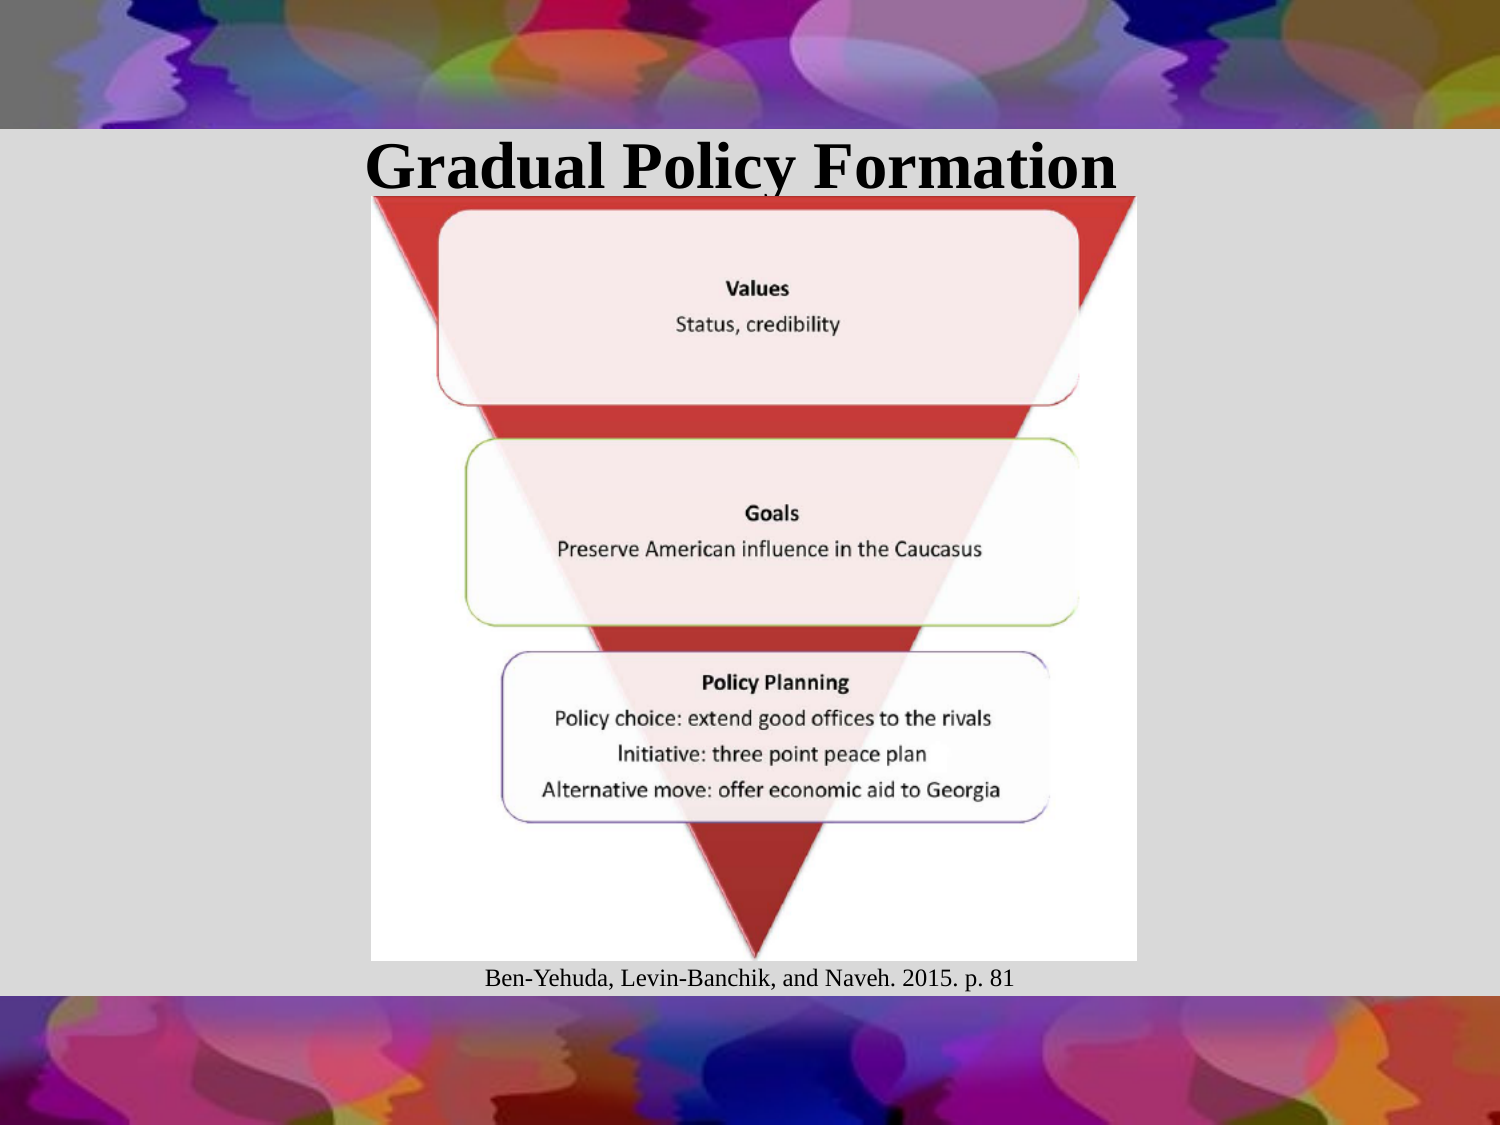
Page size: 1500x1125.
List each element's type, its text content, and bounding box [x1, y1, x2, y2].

picture [371, 196, 1137, 962]
picture [0, 0, 1500, 130]
picture [0, 995, 1500, 1125]
text_box Gradual Policy Formation [0, 135, 1500, 210]
text_box Ben-Yehuda, Levin-Banchik, and Naveh. 2015. p. 81 [0, 954, 1500, 995]
